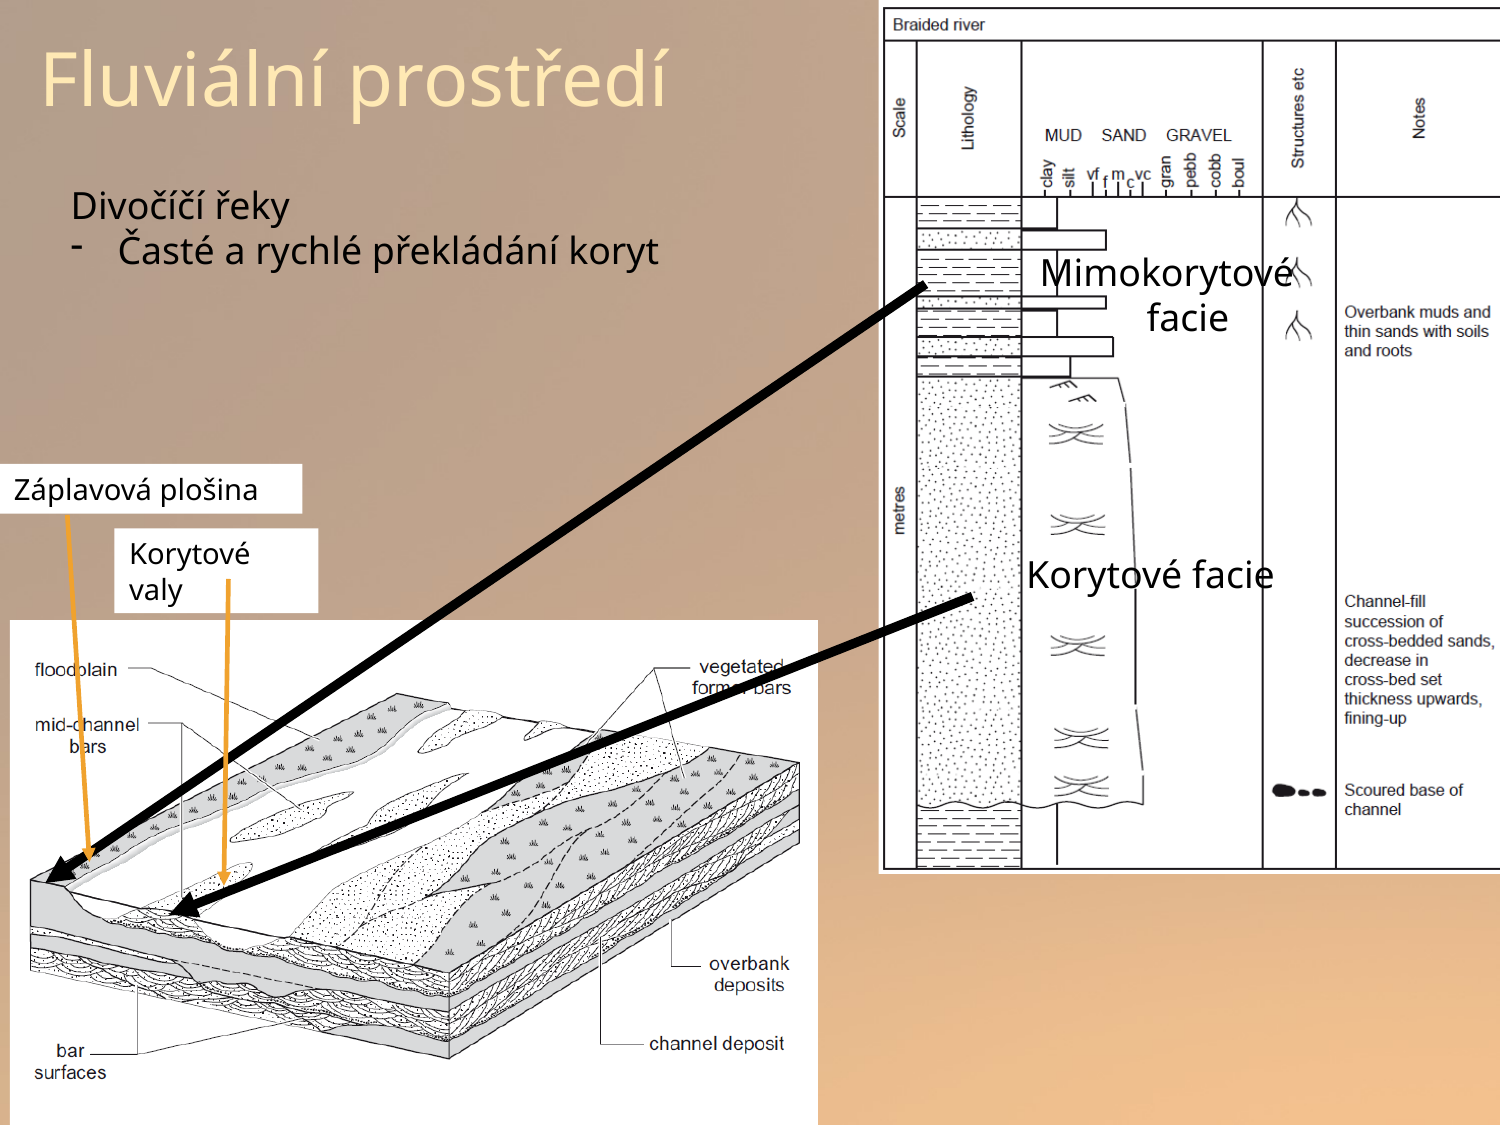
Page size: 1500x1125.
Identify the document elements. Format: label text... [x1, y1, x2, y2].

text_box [169, 596, 973, 915]
title Fluviální prostředí [24, 0, 878, 166]
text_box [67, 514, 90, 863]
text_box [45, 284, 926, 884]
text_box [223, 578, 229, 886]
picture [0, 0, 1500, 1125]
text_box Divočíčí řeky Časté a rychlé překládání koryt [55, 174, 832, 284]
text_box Záplavová plošina [0, 463, 45, 514]
